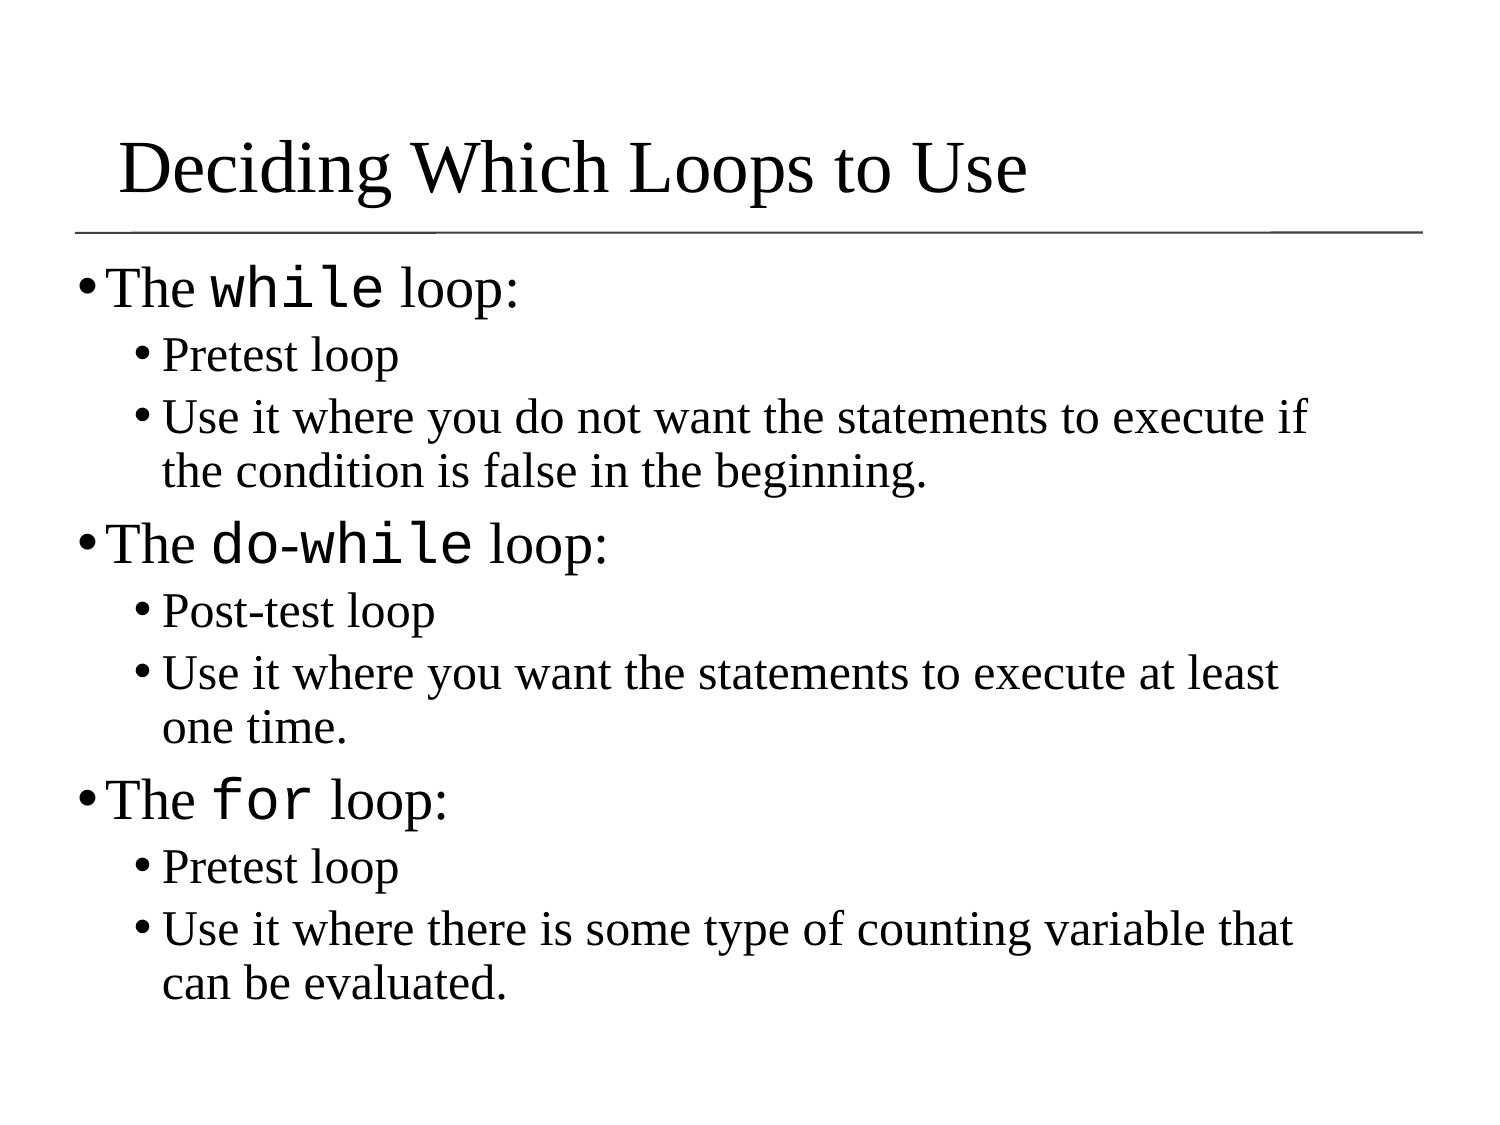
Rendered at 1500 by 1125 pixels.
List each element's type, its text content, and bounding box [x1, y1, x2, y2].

title Deciding Which Loops to Use [103, 59, 1397, 278]
list The while loop: Pretest loop Use it where you do not want the statements to execute if the condition is false in the beginning. The do-while loop: Post-test loop Use it where you want the statements to execute at least one time. The for loop: Pretest loop Use it where there is some type of counting variable that can be evaluated. [62, 249, 1338, 1025]
